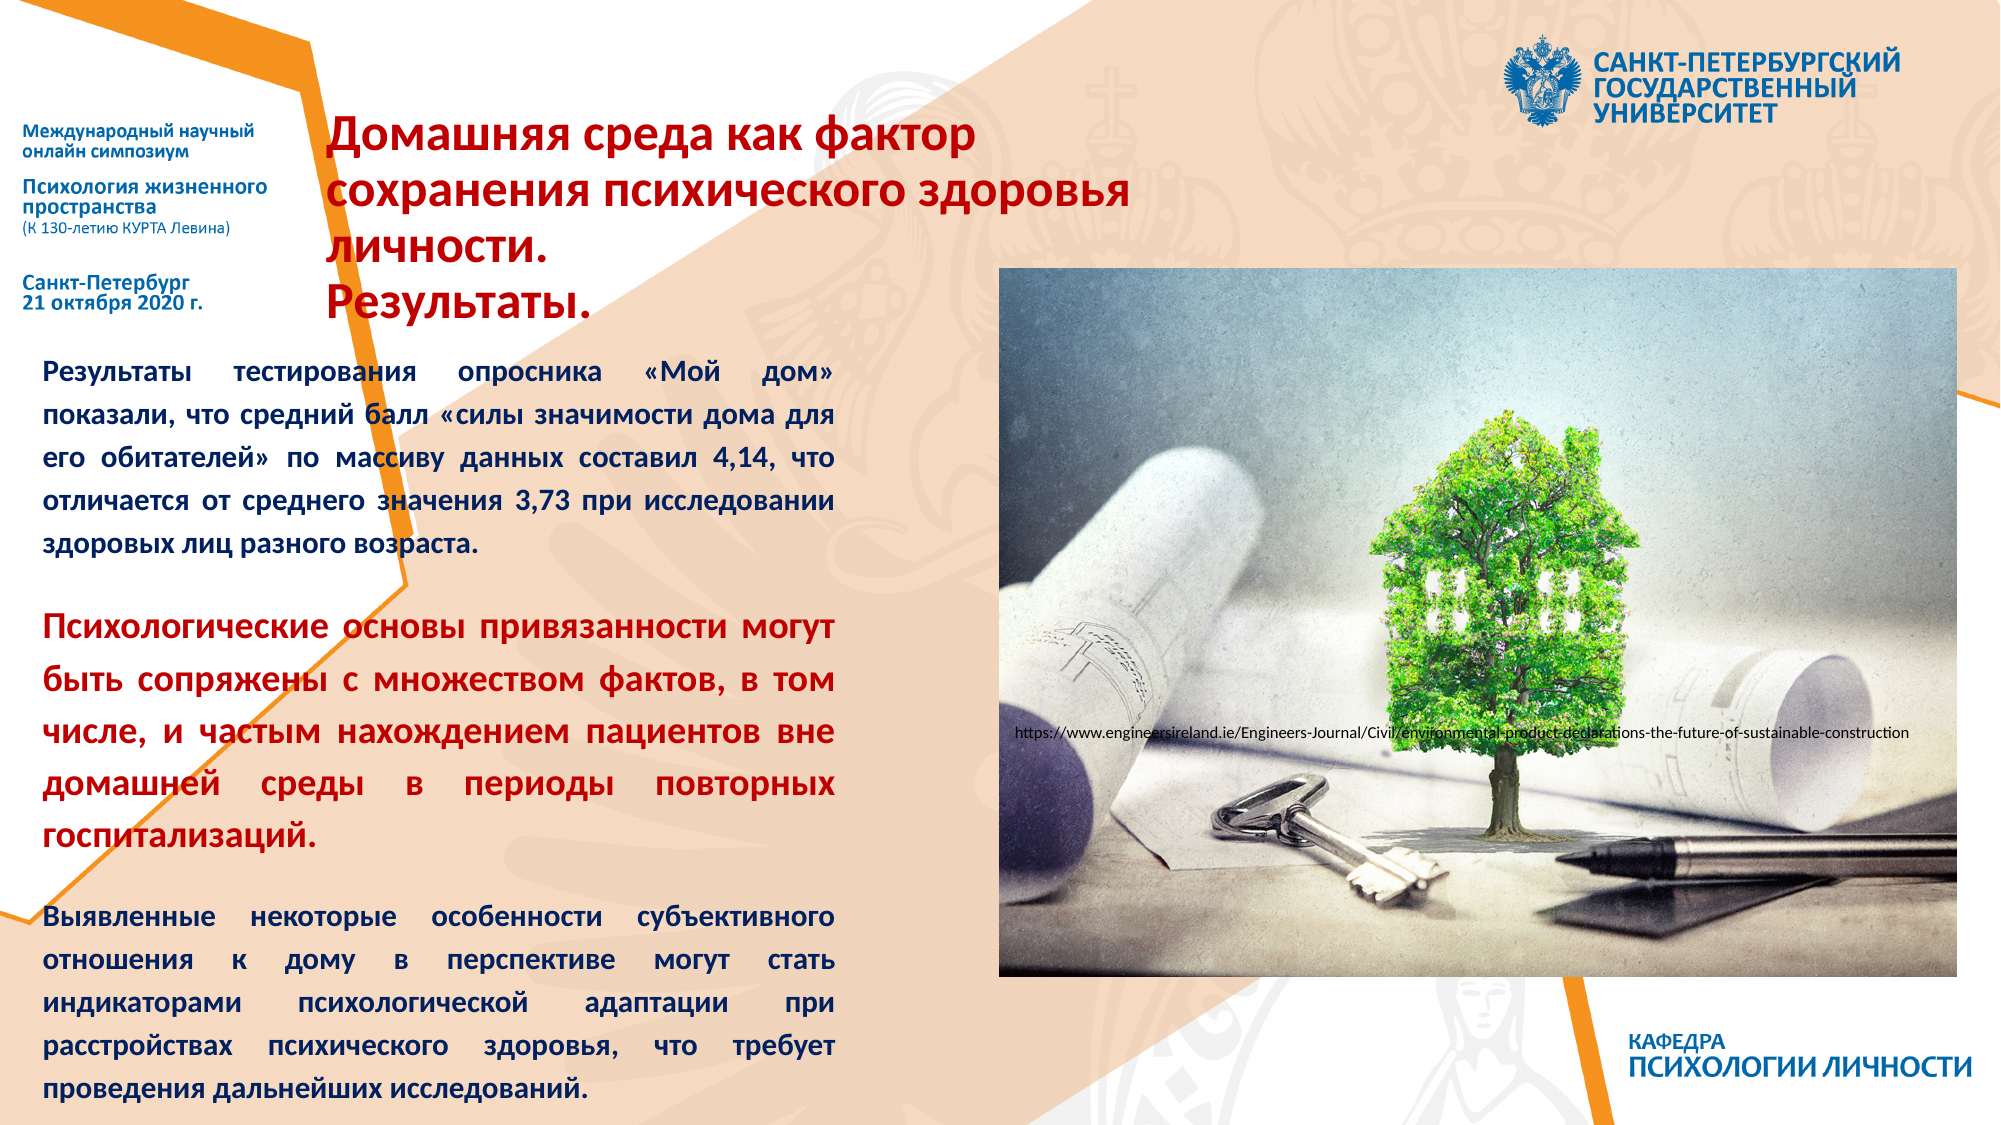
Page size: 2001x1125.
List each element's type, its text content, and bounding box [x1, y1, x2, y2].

list Результаты тестирования опросника «Мой дом» показали, что средний балл «силы значимости дома для его обитателей» по массиву данных составил 4,14, что отличается от среднего значения 3,73 при исследовании здоровых лиц разного возраста. Психологические основы привязанности могут быть сопряжены с множеством фактов, в том числе, и частым нахождением пациентов вне домашней среды в периоды повторных госпитализаций. Выявленные некоторые особенности субъективного отношения к дому в перспективе могут стать индикаторами психологической адаптации при расстройствах психического здоровья, что требует проведения дальнейших исследований. [27, 337, 851, 1112]
picture [0, 0, 2001, 1125]
title Домашняя среда как фактор сохранения психического здоровья личности. Результаты. [310, 75, 1202, 338]
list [999, 268, 1957, 978]
